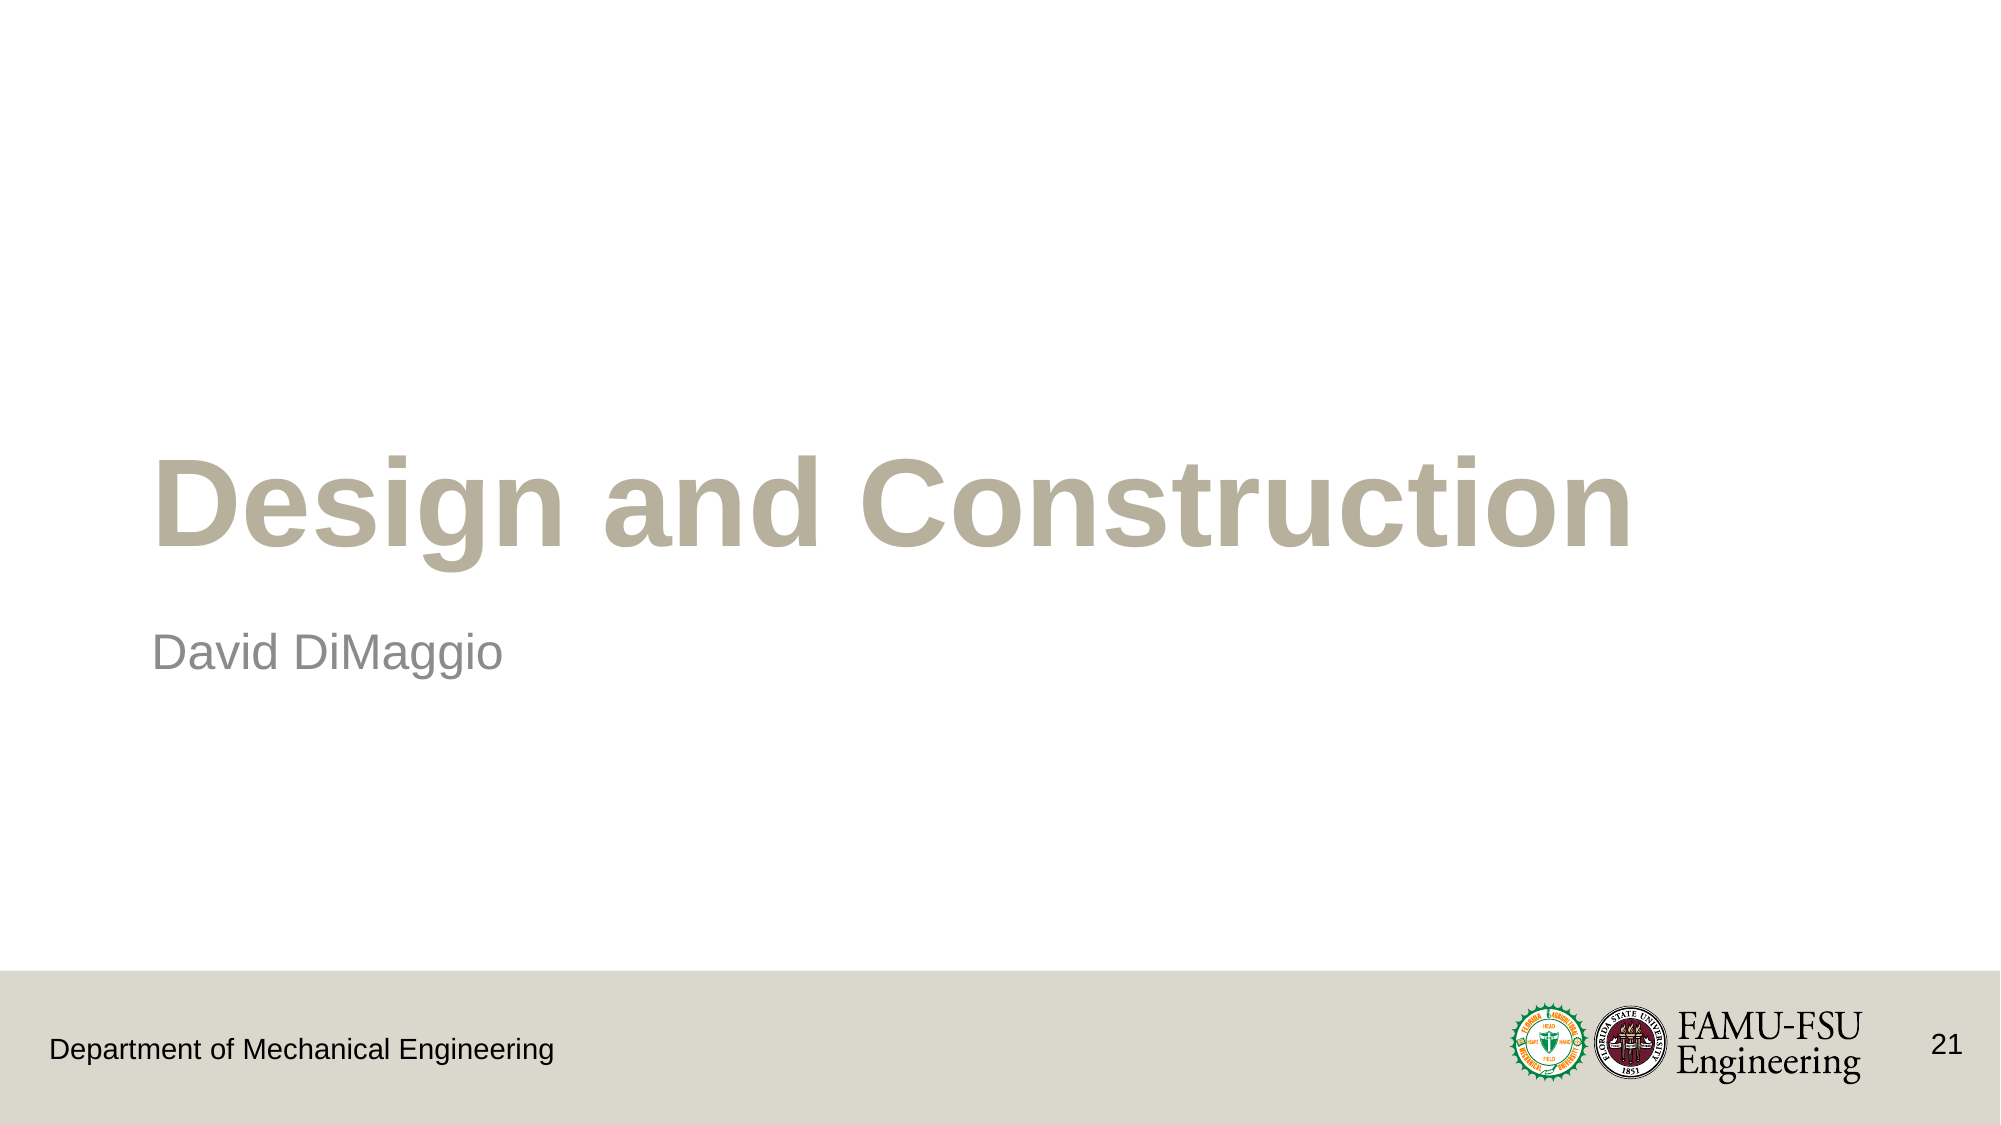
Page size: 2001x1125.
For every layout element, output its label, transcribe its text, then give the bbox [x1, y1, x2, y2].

slide_number 21 [1862, 1017, 1978, 1078]
list David DiMaggio [136, 618, 1862, 865]
title Design and Construction [136, 113, 1862, 582]
